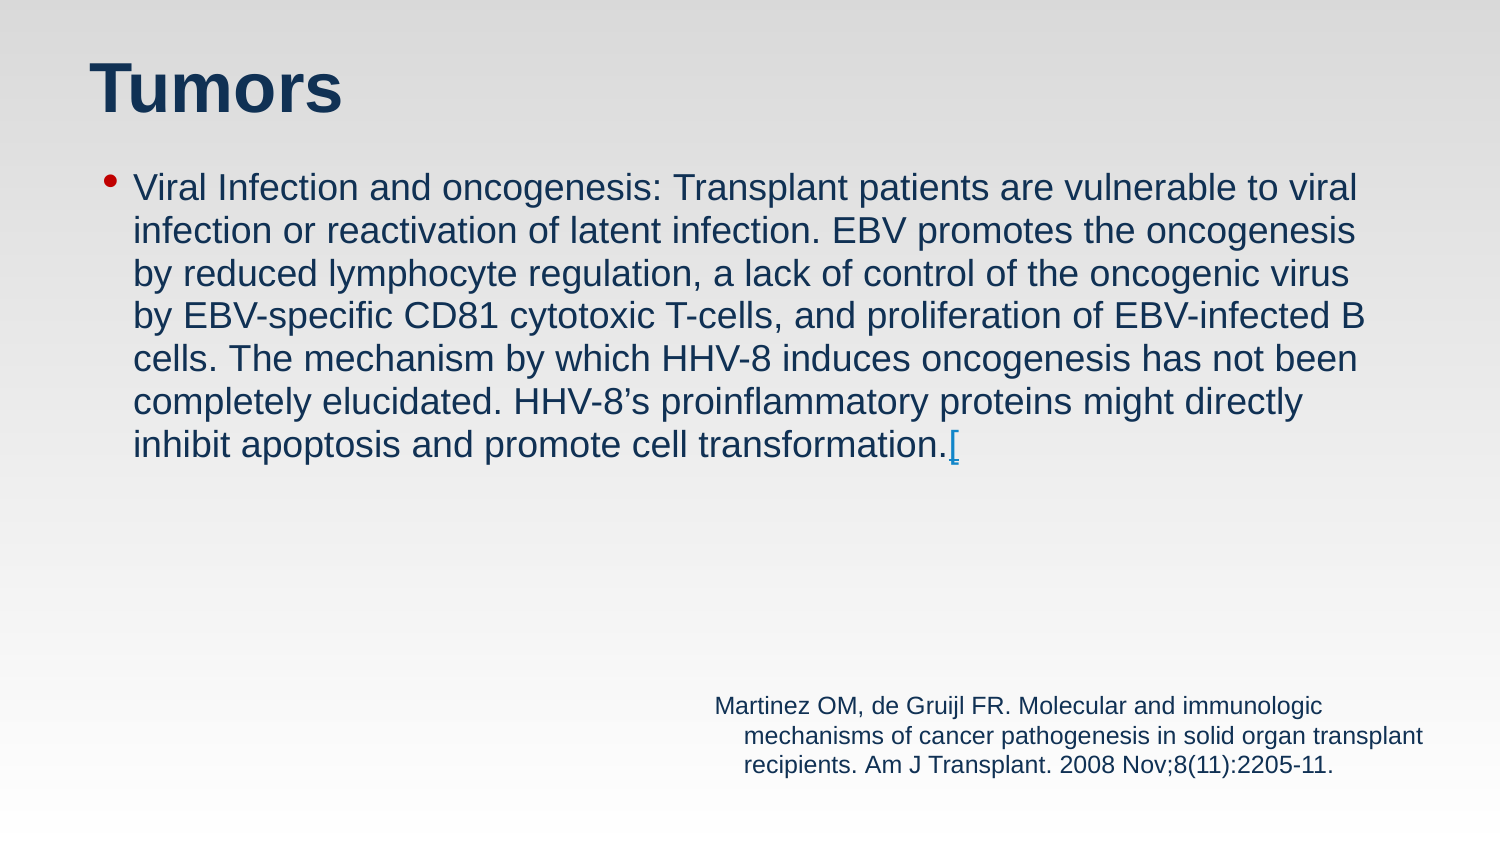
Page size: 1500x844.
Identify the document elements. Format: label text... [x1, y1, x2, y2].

text_box Martinez OM, de Gruijl FR. Molecular and immunologic mechanisms of cancer pathogenesis in solid organ transplant recipients. Am J Transplant. 2008 Nov;8(11):2205-11. [699, 681, 1450, 787]
title Tumors [75, 33, 1425, 175]
list Viral Infection and oncogenesis: Transplant patients are vulnerable to viral infection or reactivation of latent infection. EBV promotes the oncogenesis by reduced lymphocyte regulation, a lack of control of the oncogenic virus by EBV-specific CD81 cytotoxic T-cells, and proliferation of EBV-infected B cells. The mechanism by which HHV-8 induces oncogenesis has not been completely elucidated. HHV-8’s proinflammatory proteins might directly inhibit apoptosis and promote cell transformation.[ [87, 159, 1413, 597]
